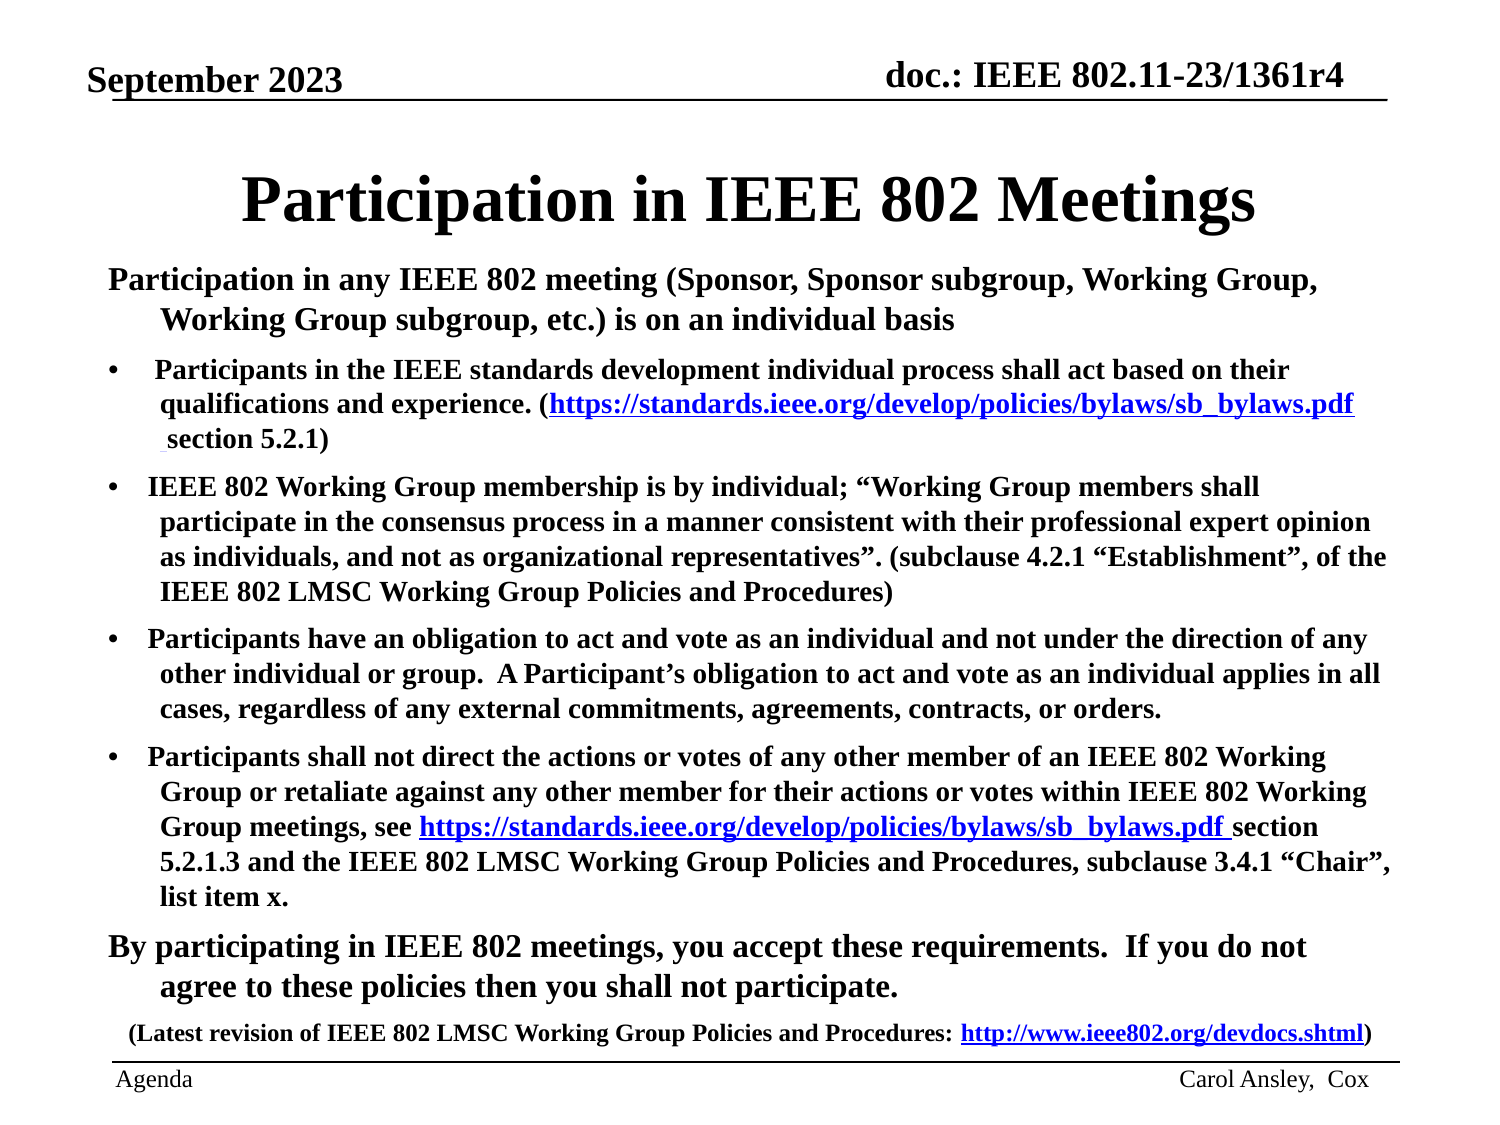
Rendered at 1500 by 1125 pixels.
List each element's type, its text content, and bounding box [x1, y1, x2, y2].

text_box Participation in IEEE 802 Meetings [112, 147, 1388, 243]
text_box Participation in any IEEE 802 meeting (Sponsor, Sponsor subgroup, Working Group, Working Group subgroup, etc.) is on an individual basis • Participants in the IEEE standards development individual process shall act based on their qualifications and experience. (https://standards.ieee.org/develop/policies/bylaws/sb_bylaws.pdf section 5.2.1) • IEEE 802 Working Group membership is by individual; “Working Group members shall participate in the consensus process in a manner consistent with their professional expert opinion as individuals, and not as organizational representatives”. (subclause 4.2.1 “Establishment”, of the IEEE 802 LMSC Working Group Policies and Procedures) • Participants have an obligation to act and vote as an individual and not under the direction of any other individual or group. A Participant’s obligation to act and vote as an individual applies in all cases, regardless of any external commitments, agreements, contracts, or orders. • Participants shall not direct the actions or votes of any other member of an IEEE 802 Working Group or retaliate against any other member for their actions or votes within IEEE 802 Working Group meetings, see https://standards.ieee.org/develop/policies/bylaws/sb_bylaws.pdf section 5.2.1.3 and the IEEE 802 LMSC Working Group Policies and Procedures, subclause 3.4.1 “Chair”, list item x. By participating in IEEE 802 meetings, you accept these requirements. If you do not agree to these policies then you shall not participate. (Latest revision of IEEE 802 LMSC Working Group Policies and Procedures: http://www.ieee802.org/devdocs.shtml) [99, 249, 1400, 1055]
